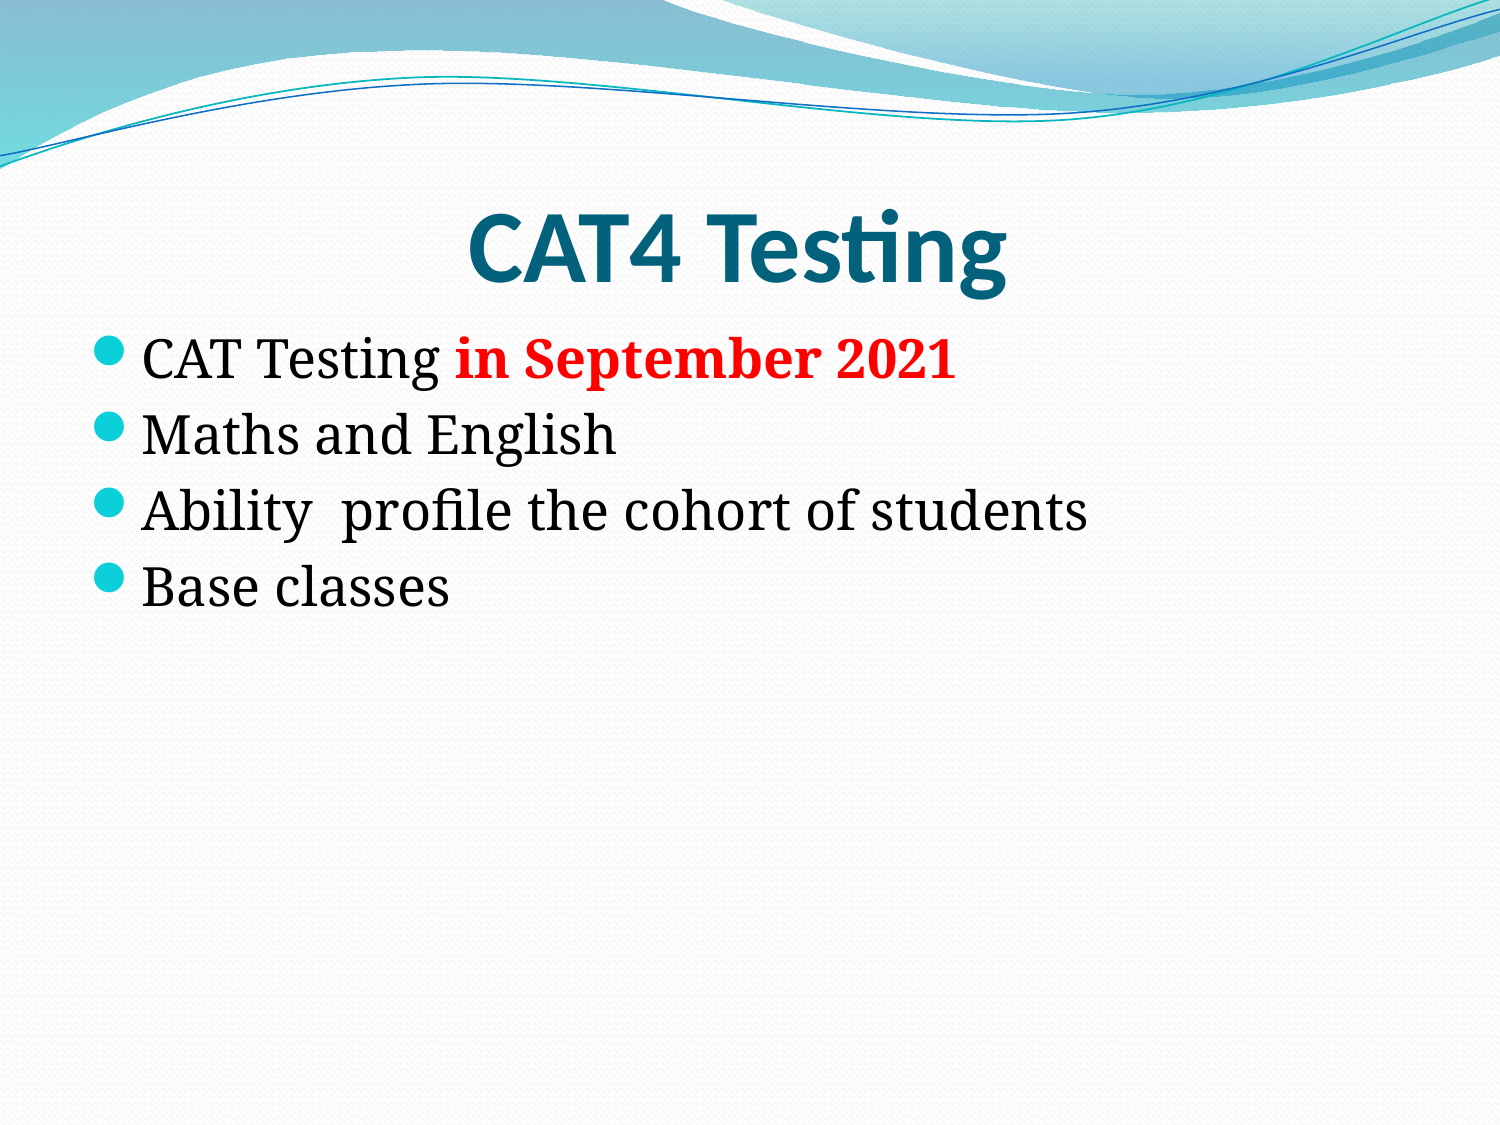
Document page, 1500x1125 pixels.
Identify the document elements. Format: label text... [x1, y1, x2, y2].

list CAT Testing in September 2021 Maths and English Ability profile the cohort of students Base classes [75, 317, 1425, 1038]
title CAT4 Testing [75, 115, 1425, 303]
